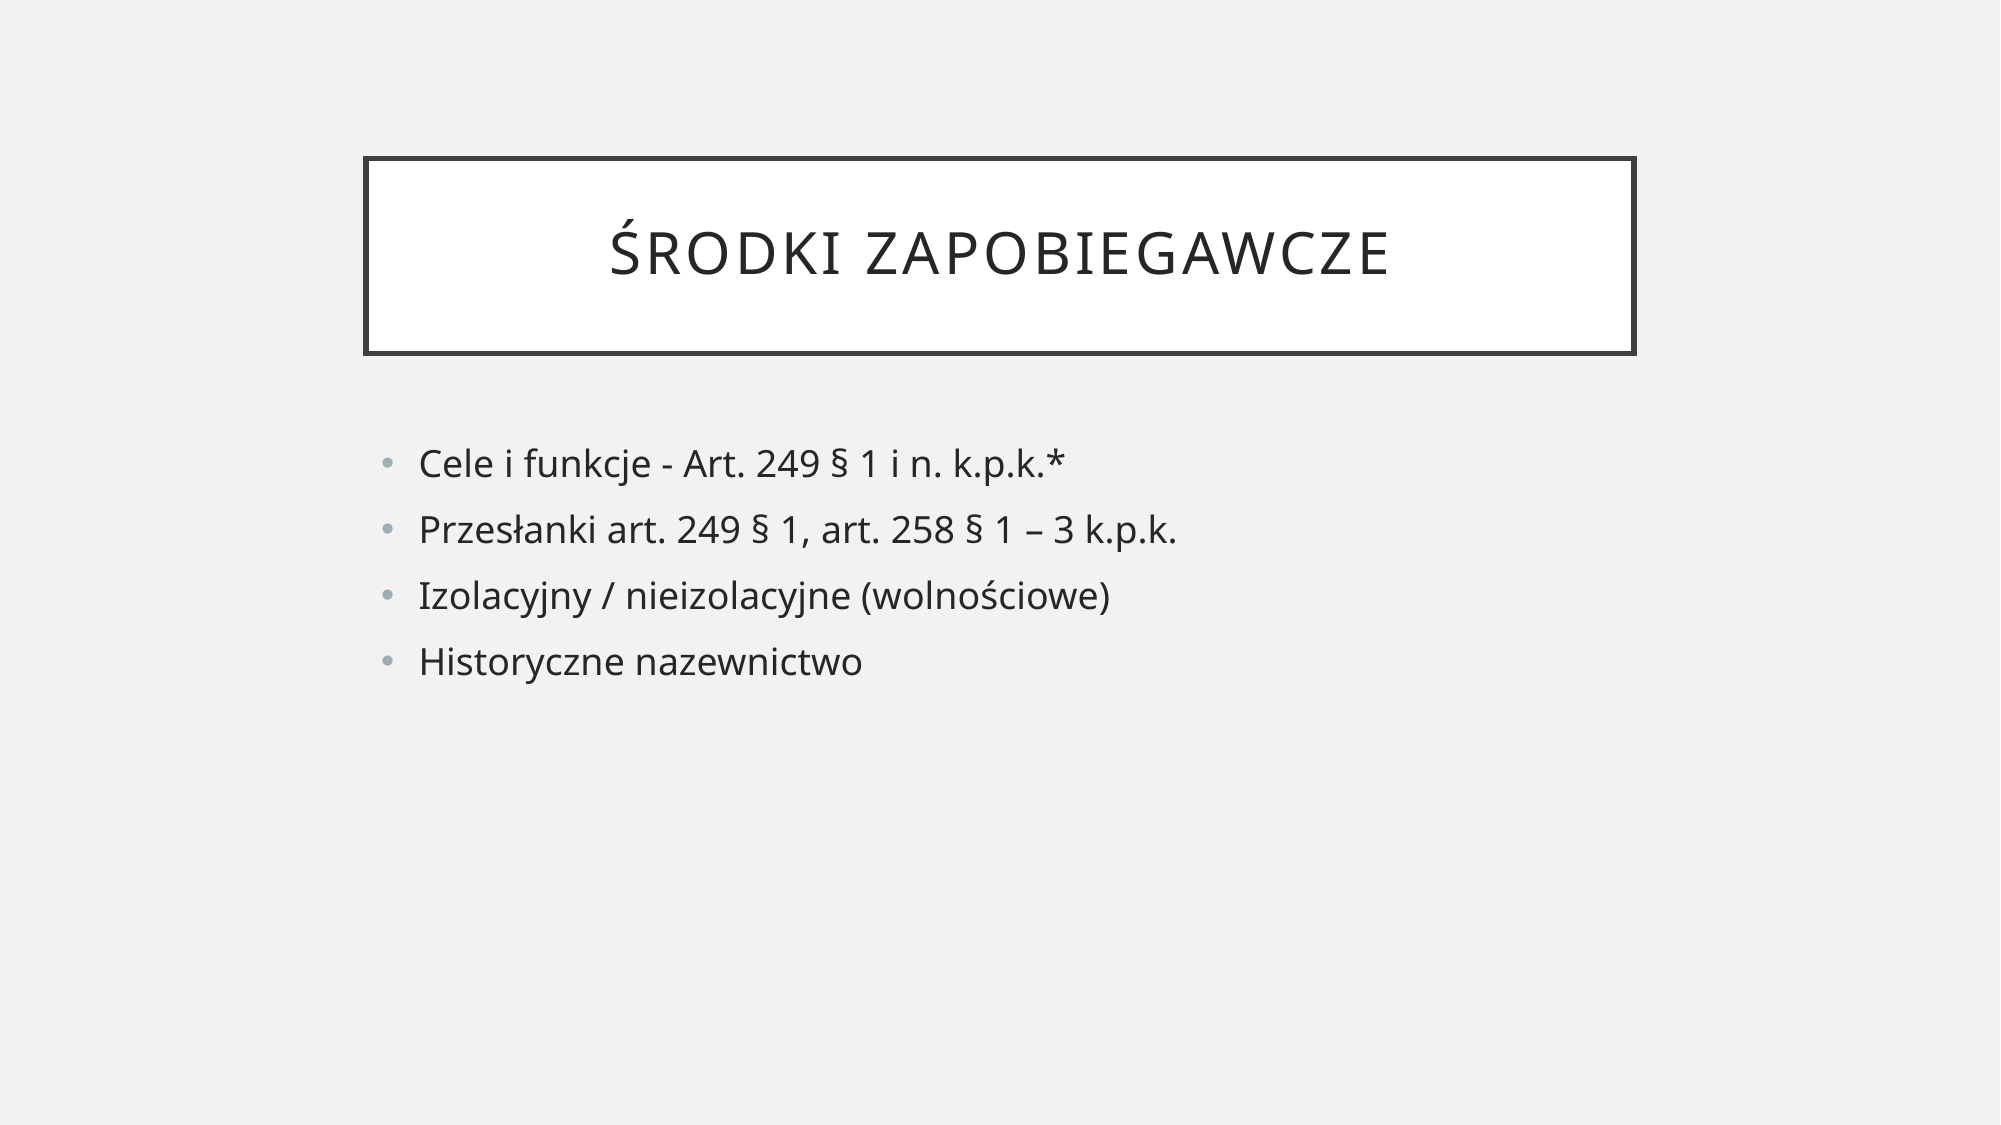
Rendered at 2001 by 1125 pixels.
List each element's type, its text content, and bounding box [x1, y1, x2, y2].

list Cele i funkcje - Art. 249 § 1 i n. k.p.k.* Przesłanki art. 249 § 1, art. 258 § 1 – 3 k.p.k. Izolacyjny / nieizolacyjne (wolnościowe) Historyczne nazewnictwo [366, 432, 1634, 942]
title Środki zapobiegawcze [363, 156, 1637, 356]
